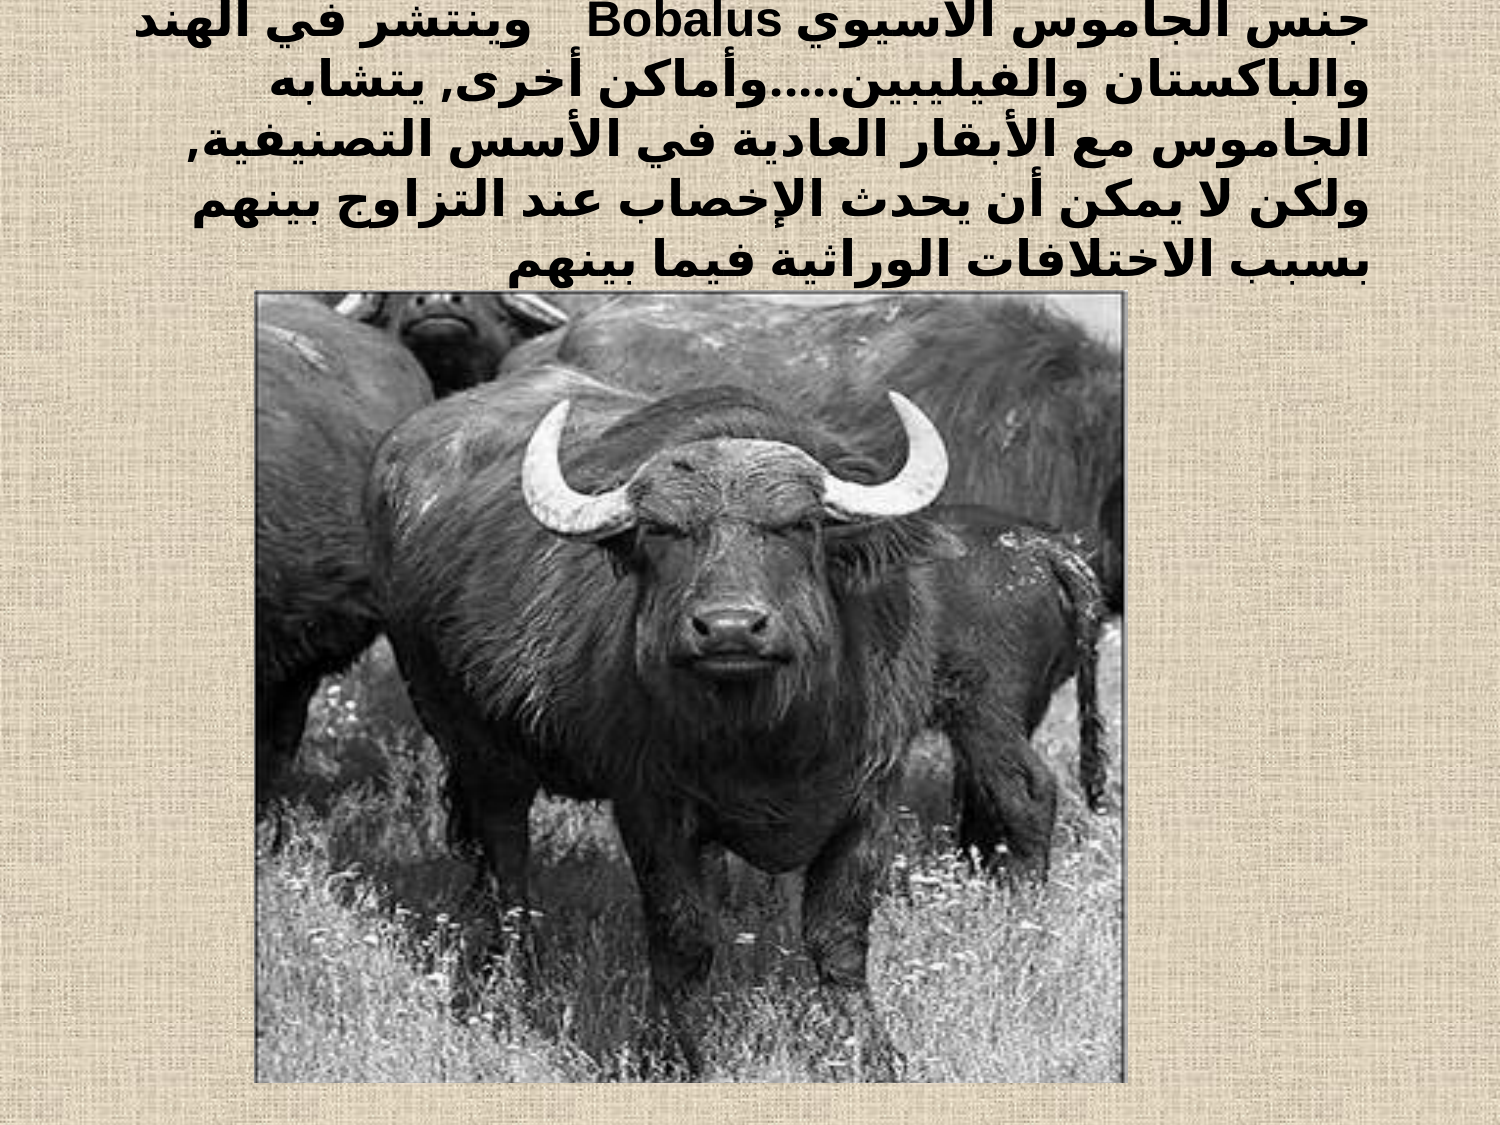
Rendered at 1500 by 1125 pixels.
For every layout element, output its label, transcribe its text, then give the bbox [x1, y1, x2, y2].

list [253, 290, 1129, 1083]
title جنس الجاموس الآسيوي Bobalus وينتشر في الهند والباكستان والفيليبين.....وأماكن أخرى, يتشابه الجاموس مع الأبقار العادية في الأسس التصنيفية, ولكن لا يمكن أن يحدث الإخصاب عند التزاوج بينهم بسبب الاختلافات الوراثية فيما بينهم [112, 42, 1388, 231]
picture [0, 0, 1500, 1125]
